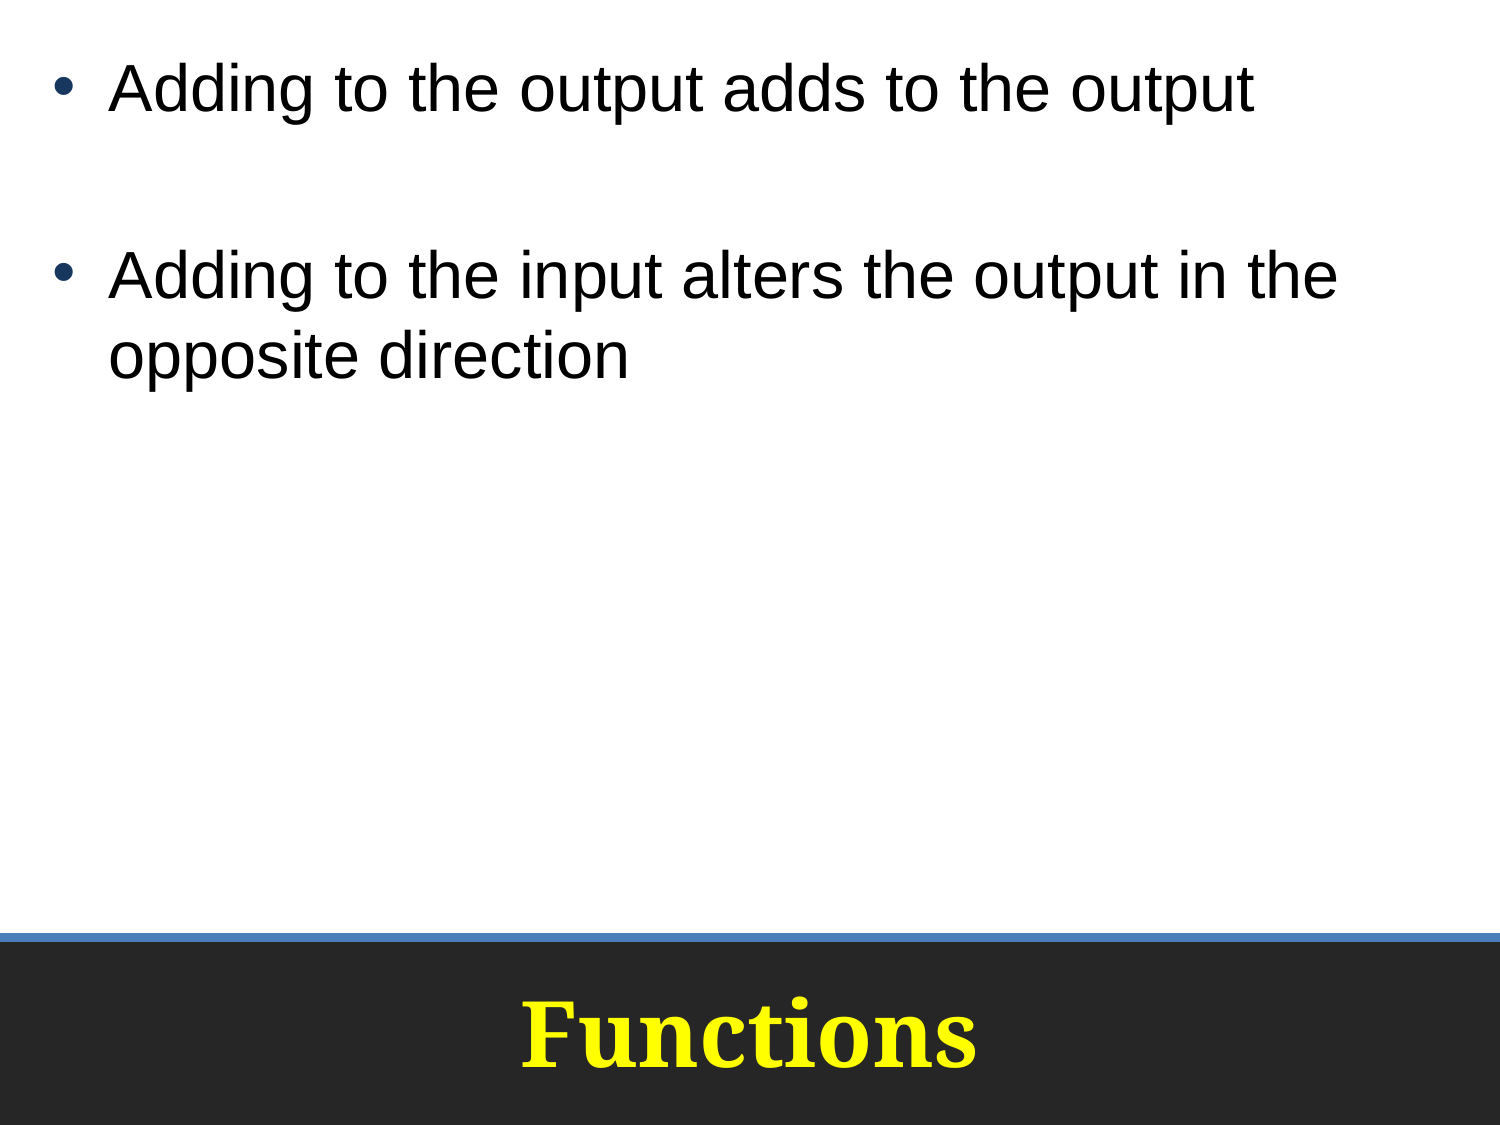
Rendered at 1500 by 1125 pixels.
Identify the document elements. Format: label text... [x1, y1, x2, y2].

title Functions [37, 937, 1463, 1125]
list Adding to the output adds to the output Adding to the input alters the output in the opposite direction [37, 37, 1463, 925]
